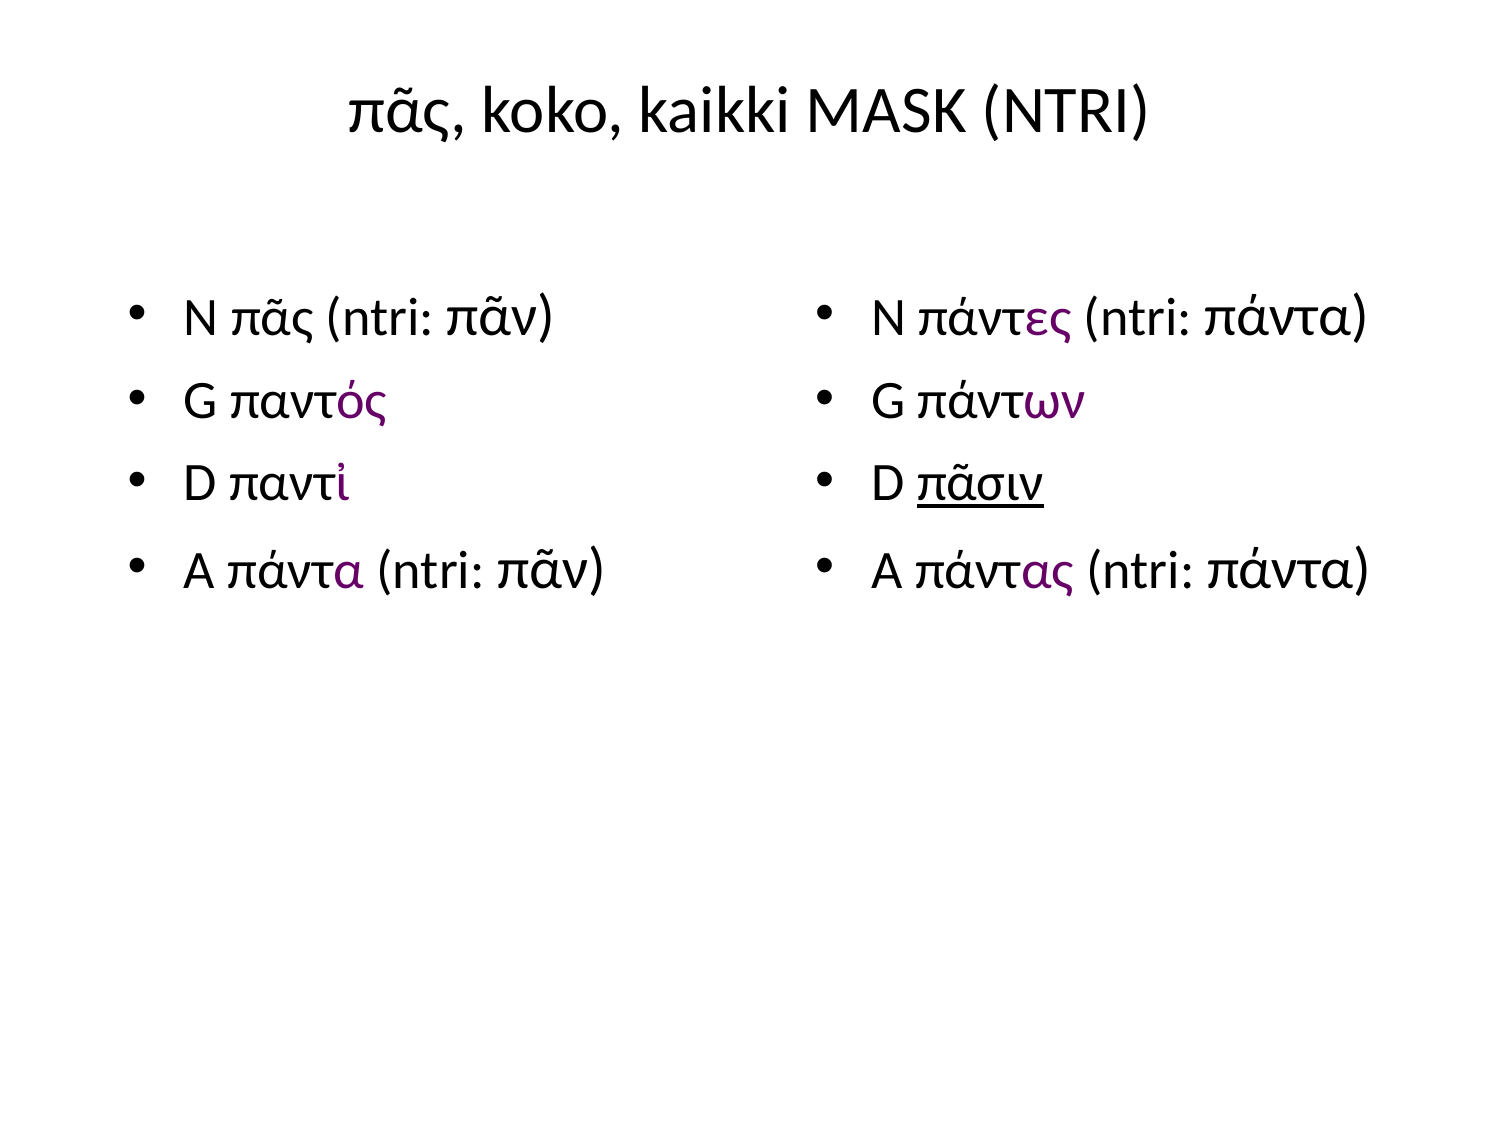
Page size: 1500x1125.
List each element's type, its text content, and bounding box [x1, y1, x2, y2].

list N πᾶς (ntri: πᾶν) G παντός D παντἰ A πάντα (ntri: πᾶν) [75, 262, 738, 1005]
title πᾶς, koko, kaikki MASK (NTRI) [75, 45, 1425, 233]
list N πάντες (ntri: πάντα) G πάντων D πᾶσιν A πάντας (ntri: πάντα) [762, 262, 1425, 1005]
